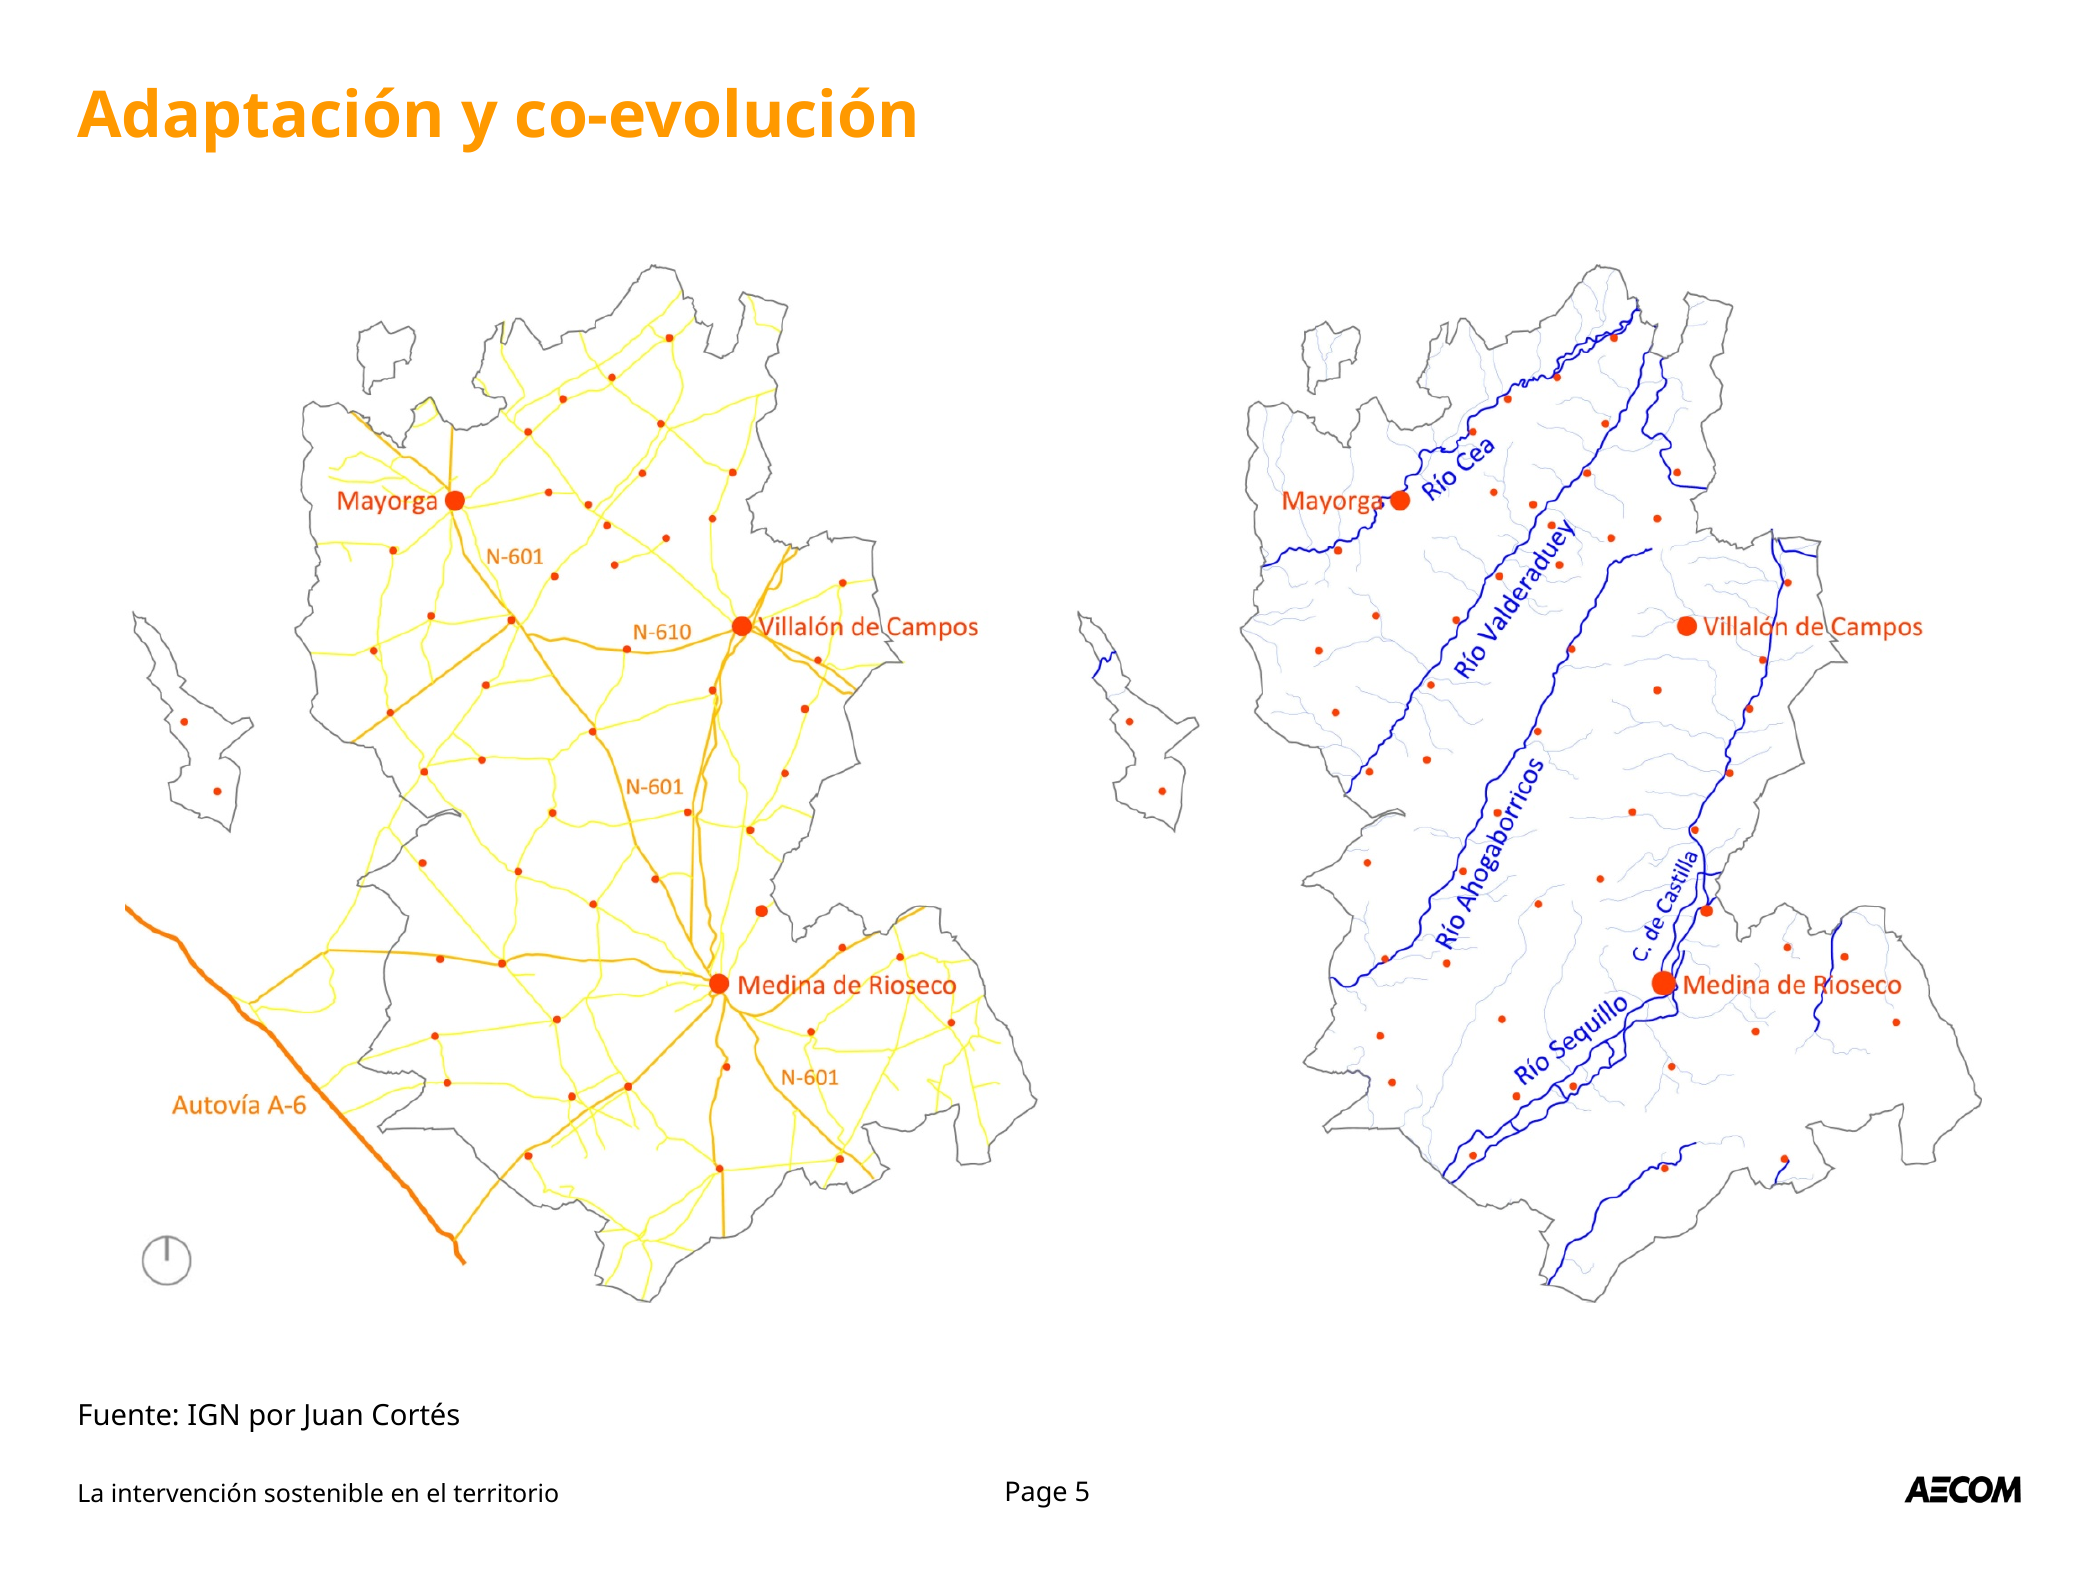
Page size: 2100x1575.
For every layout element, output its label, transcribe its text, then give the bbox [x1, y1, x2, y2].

picture [1883, 1474, 2032, 1504]
text_box Page 5 [825, 1474, 1270, 1511]
text_box Fuente: IGN por Juan Cortés [77, 1396, 2023, 1431]
picture [124, 263, 1982, 1304]
text_box La intervención sostenible en el territorio [77, 1474, 599, 1511]
text_box Adaptación y co-evolución [77, 72, 2023, 216]
